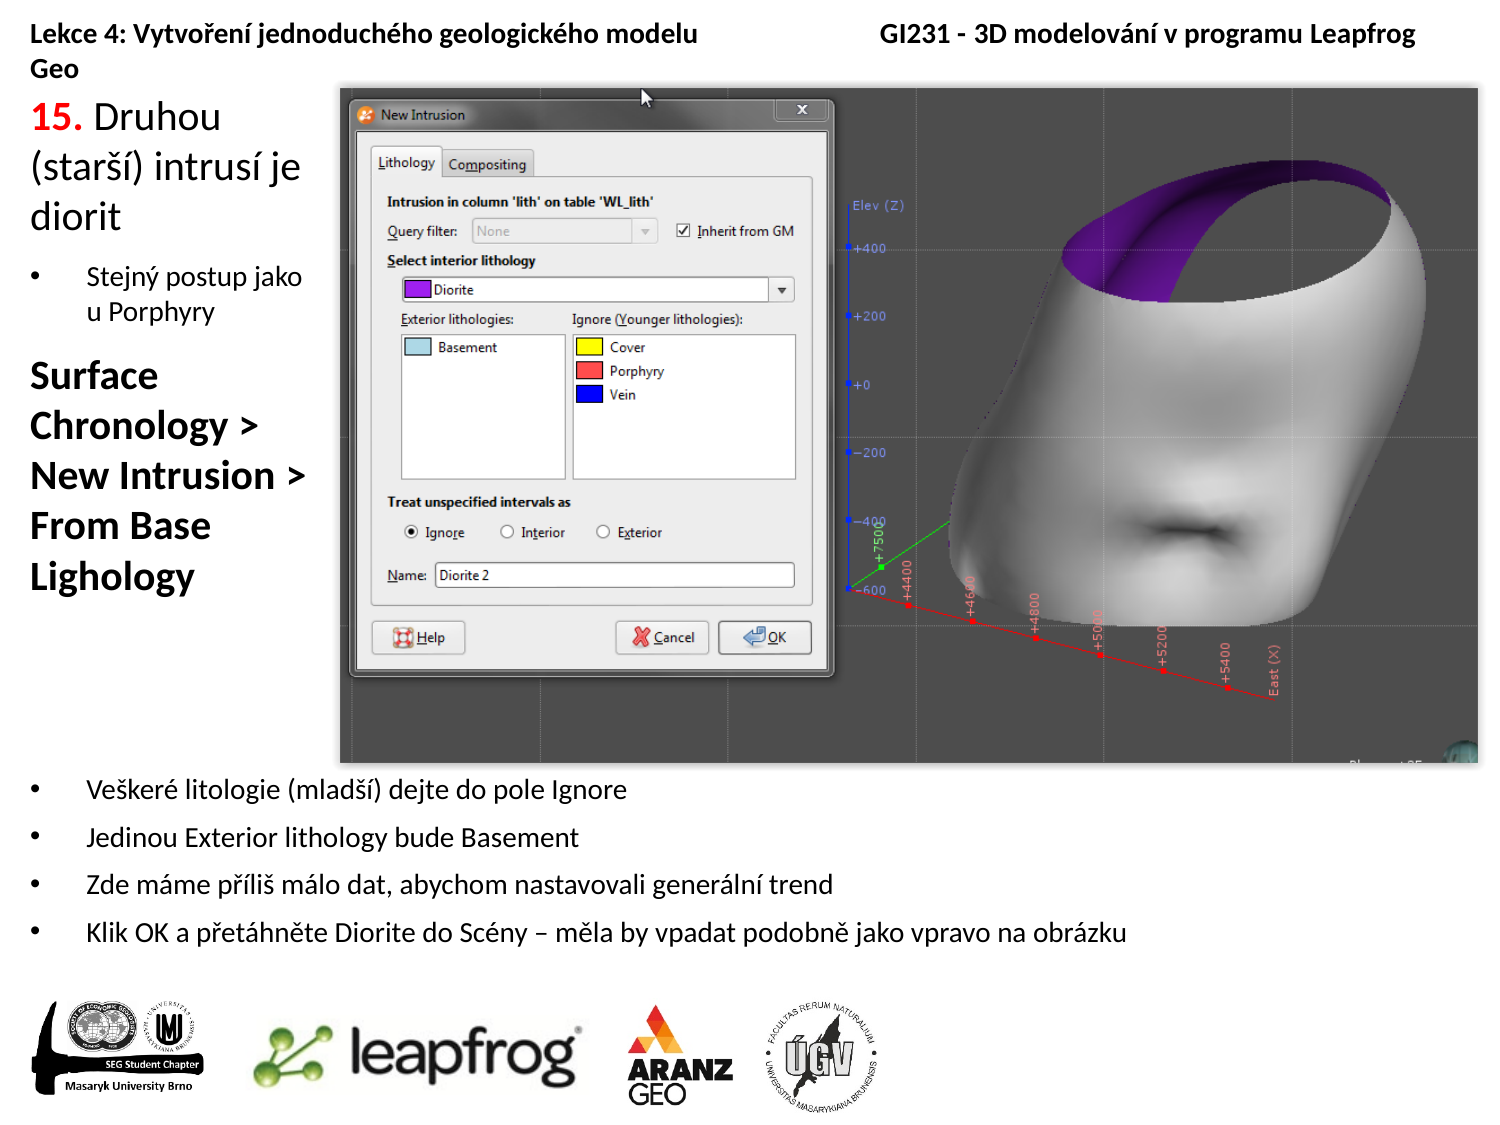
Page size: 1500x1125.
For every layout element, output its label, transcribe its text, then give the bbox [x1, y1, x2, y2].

picture [330, 77, 1488, 772]
text_box Veškeré litologie (mladší) dejte do pole Ignore Jedinou Exterior lithology bude Basement Zde máme příliš málo dat, abychom nastavovali generální trend Klik OK a přetáhněte Diorite do Scény – měla by vpadat podobně jako vpravo na obrázku [15, 763, 1471, 1003]
text_box 15. Druhou (starší) intrusí je diorit Stejný postup jako u Porphyry Surface Chronology > New Intrusion > From Base Lighology [15, 81, 326, 763]
picture [761, 997, 881, 1117]
picture [14, 986, 219, 1109]
picture [245, 998, 760, 1114]
text_box Lekce 4: Vytvoření jednoduchého geologického modelu GI231 - 3D modelování v programu Leapfrog Geo [15, 7, 1485, 81]
